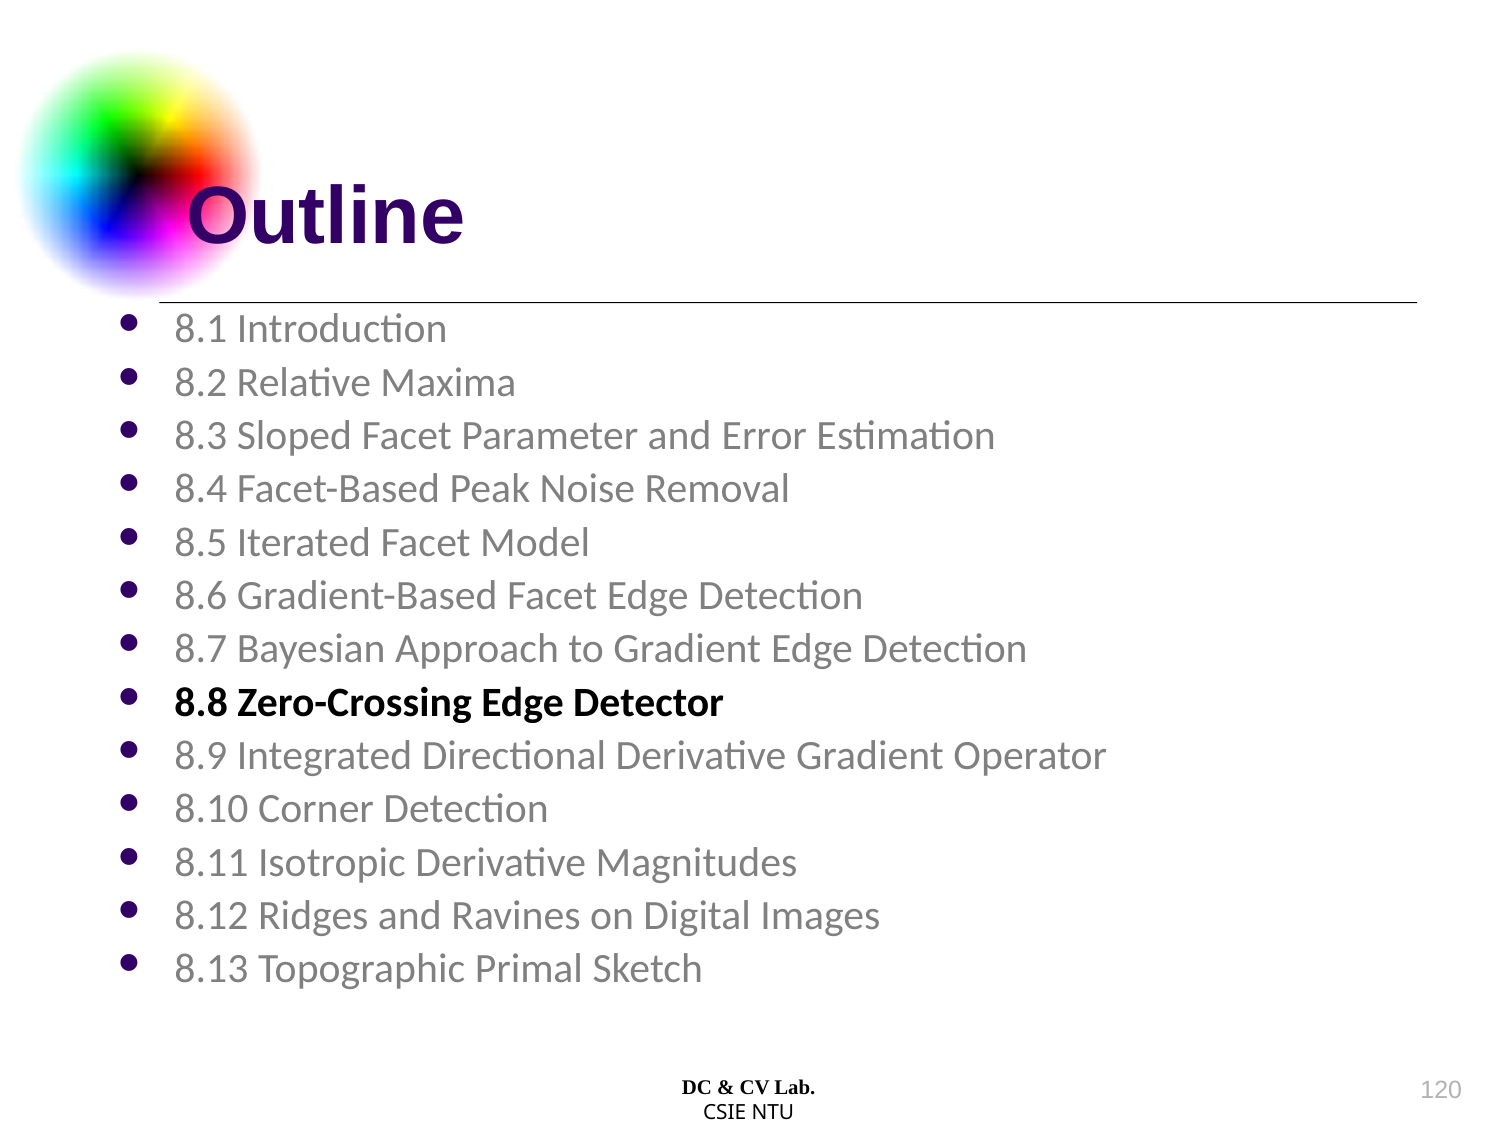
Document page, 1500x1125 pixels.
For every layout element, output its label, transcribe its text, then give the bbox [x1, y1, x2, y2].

footer DC & CV Lab. CSIE NTU [511, 1066, 987, 1125]
title Outline [171, 54, 1500, 268]
list 8.1 Introduction 8.2 Relative Maxima 8.3 Sloped Facet Parameter and Error Estimation 8.4 Facet-Based Peak Noise Removal 8.5 Iterated Facet Model 8.6 Gradient-Based Facet Edge Detection 8.7 Bayesian Approach to Gradient Edge Detection 8.8 Zero-Crossing Edge Detector 8.9 Integrated Directional Derivative Gradient Operator 8.10 Corner Detection 8.11 Isotropic Derivative Magnitudes 8.12 Ridges and Ravines on Digital Images 8.13 Topographic Primal Sketch [103, 299, 1481, 1014]
slide_number 119 [1139, 1058, 1478, 1119]
picture [0, 42, 272, 318]
